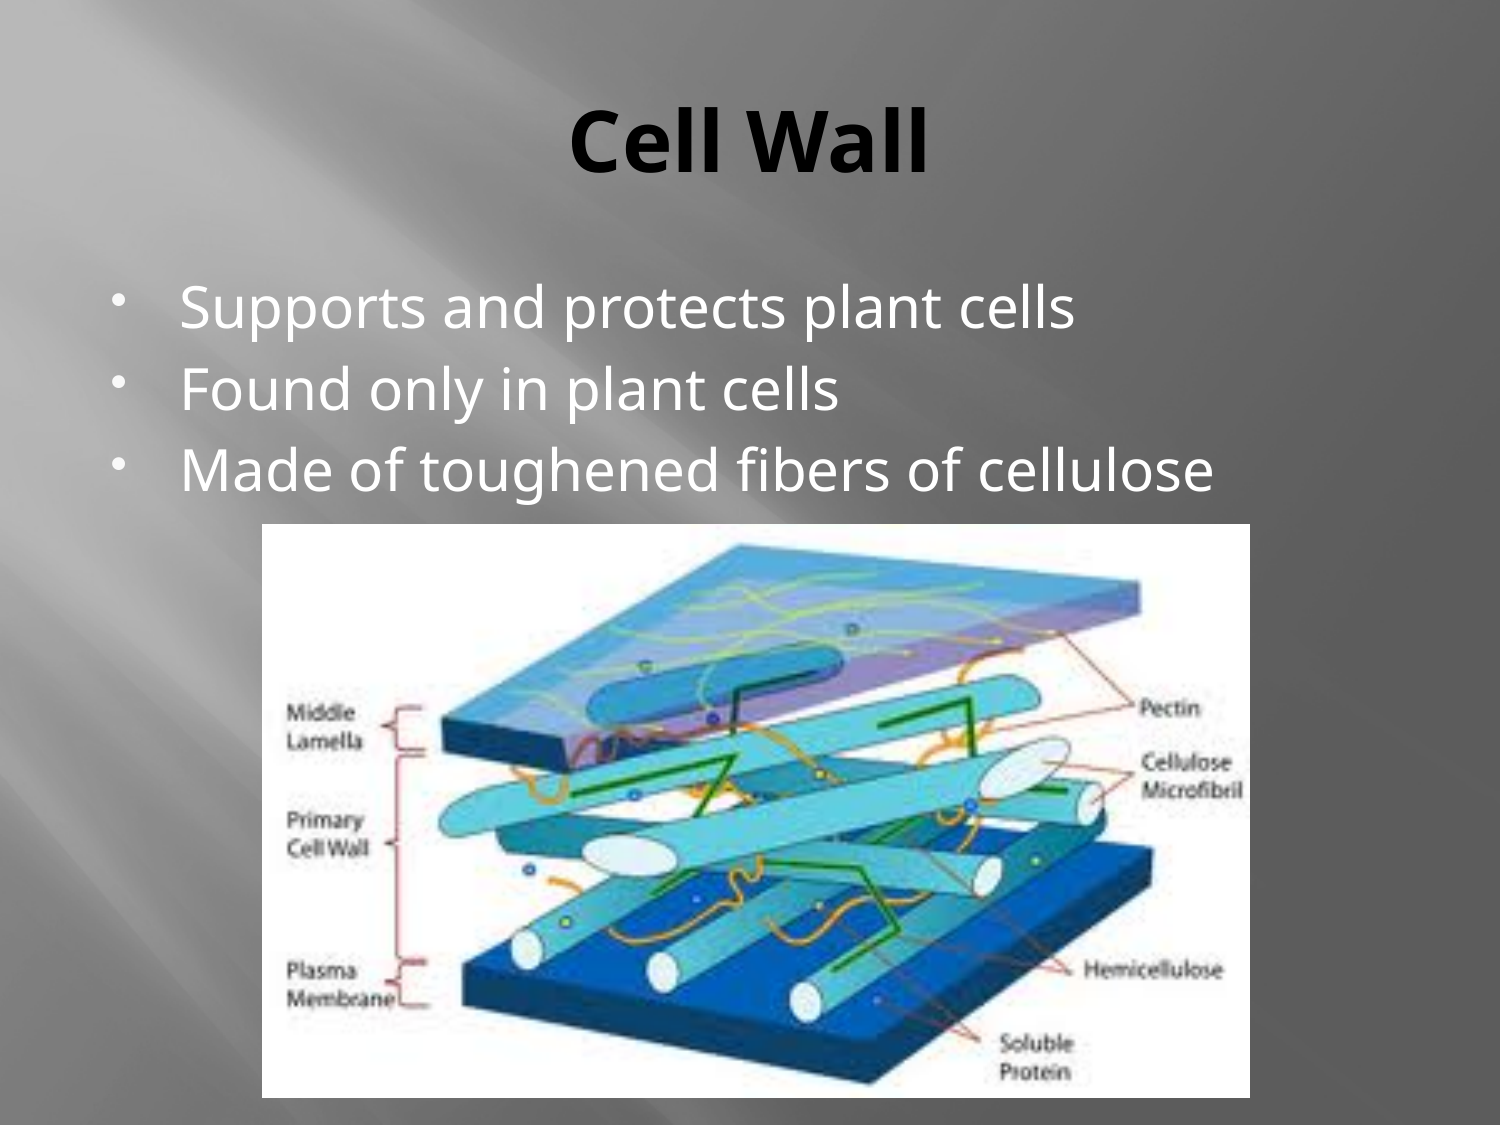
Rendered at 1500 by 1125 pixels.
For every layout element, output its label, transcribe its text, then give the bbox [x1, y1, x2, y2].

title Cell Wall [75, 45, 1425, 233]
list Supports and protects plant cells Found only in plant cells Made of toughened fibers of cellulose [75, 262, 1425, 1035]
picture [262, 524, 1251, 1098]
